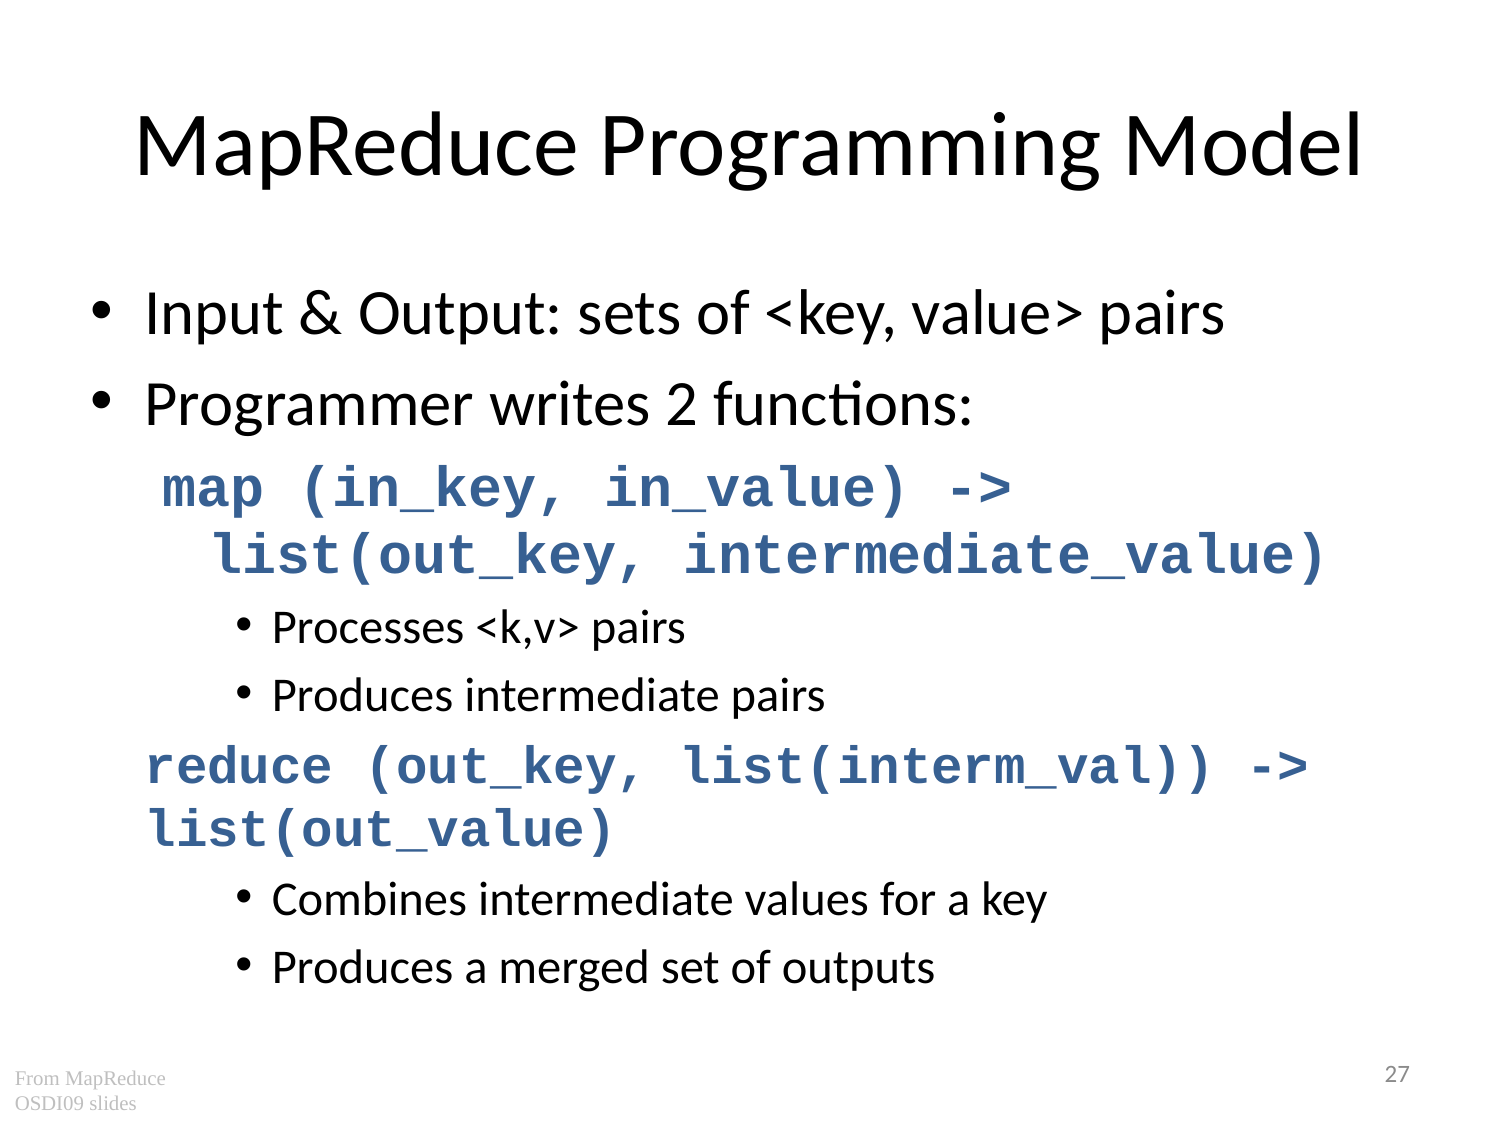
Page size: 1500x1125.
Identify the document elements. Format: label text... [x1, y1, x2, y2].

slide_number 27 [1074, 1042, 1425, 1103]
title MapReduce Programming Model [75, 45, 1425, 233]
list Input & Output: sets of <key, value> pairs Programmer writes 2 functions: map (in_key, in_value) -> list(out_key, intermediate_value) Processes <k,v> pairs Produces intermediate pairs reduce (out_key, list(interm_val)) -> list(out_value) Combines intermediate values for a key Produces a merged set of outputs [75, 262, 1425, 1005]
text_box From MapReduce OSDI09 slides [0, 1056, 240, 1122]
